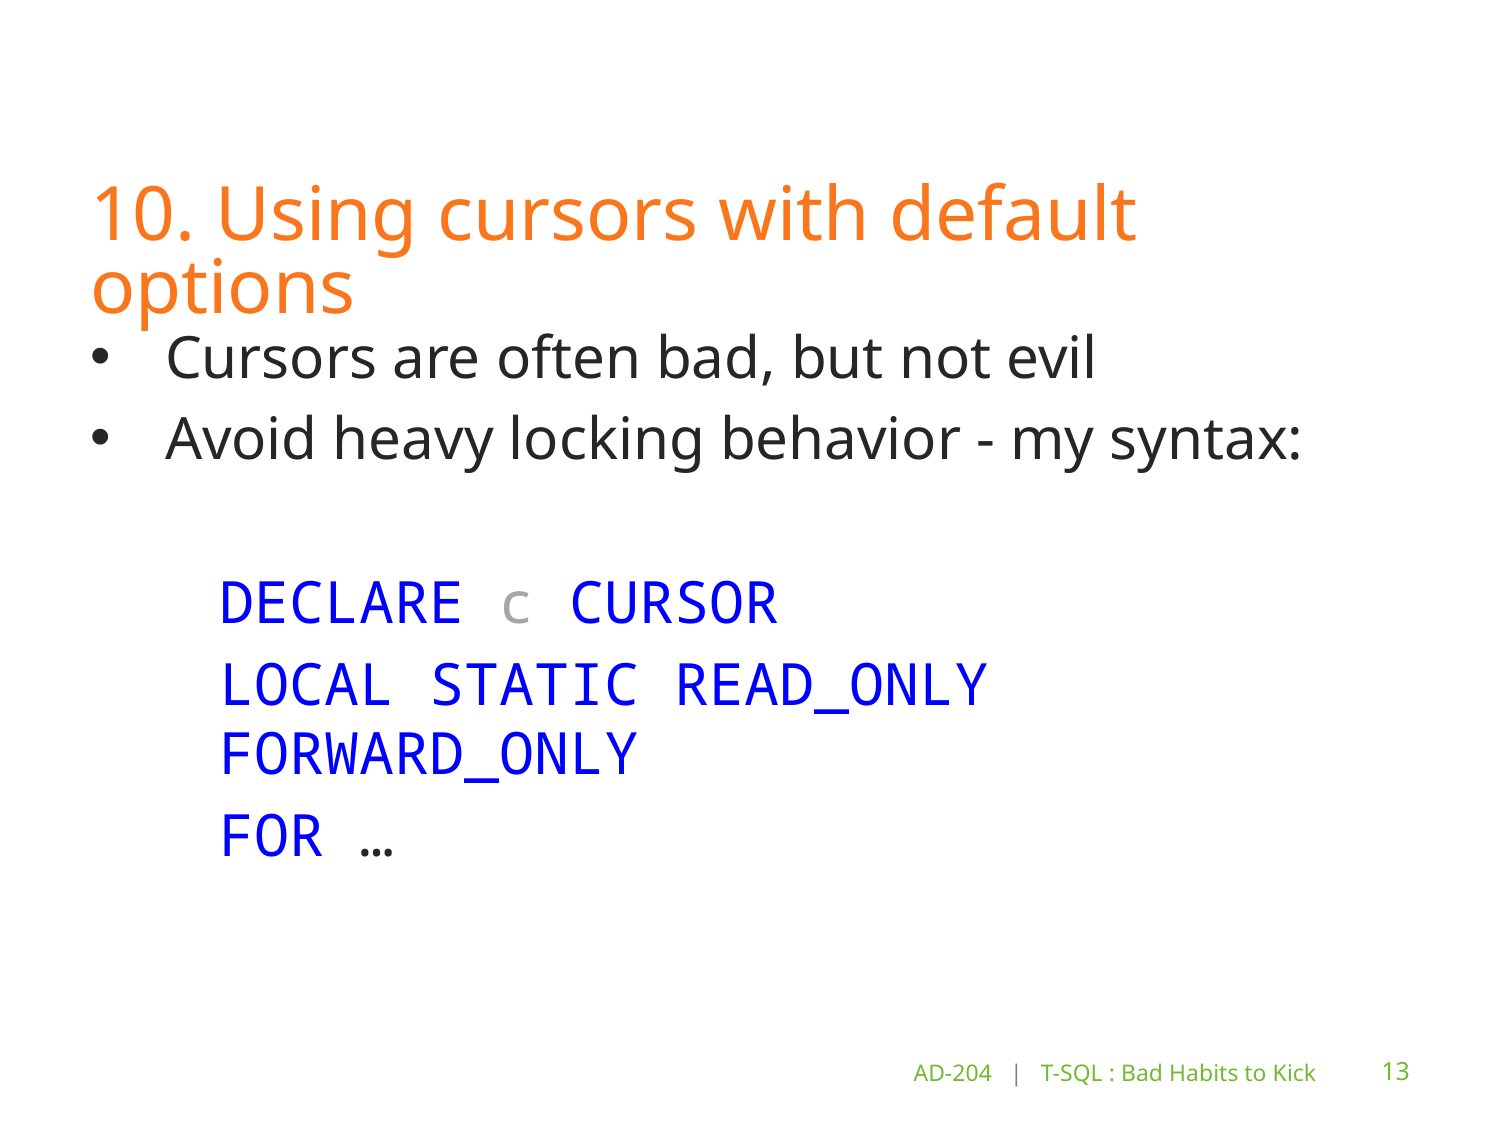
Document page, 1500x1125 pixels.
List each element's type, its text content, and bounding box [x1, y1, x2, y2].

title 10. Using cursors with default options [75, 174, 1425, 288]
footer AD-204 | T-SQL : Bad Habits to Kick [856, 1042, 1332, 1103]
slide_number 13 [1349, 1042, 1425, 1103]
list Cursors are often bad, but not evil Avoid heavy locking behavior - my syntax: DECLARE c CURSOR LOCAL STATIC READ_ONLY FORWARD_ONLY FOR … [75, 312, 1425, 1013]
